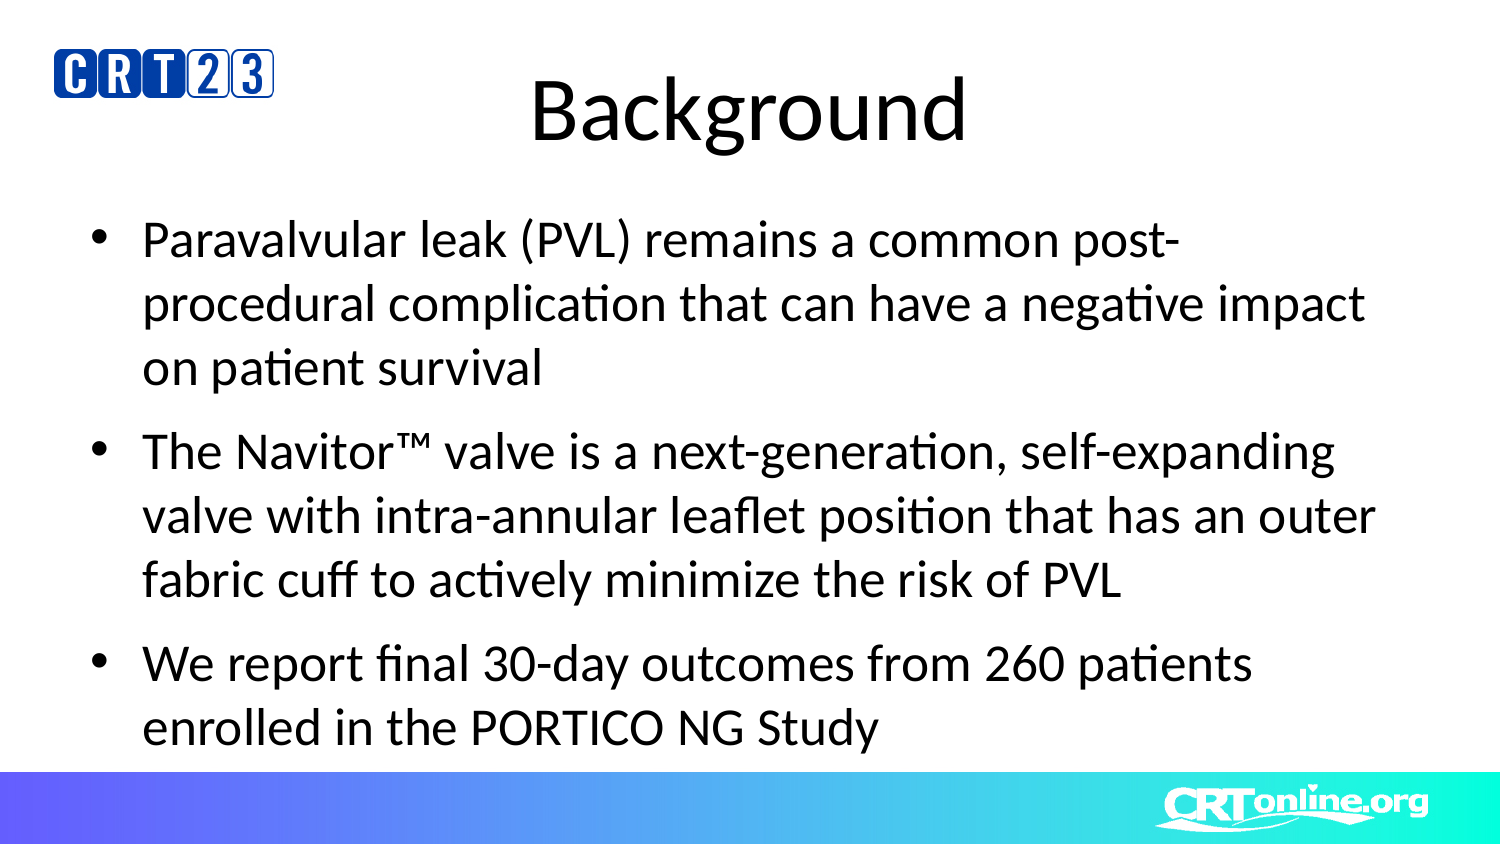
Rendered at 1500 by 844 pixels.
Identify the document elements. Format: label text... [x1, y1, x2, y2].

list Paravalvular leak (PVL) remains a common post-procedural complication that can have a negative impact on patient survival The Navitor™ valve is a next-generation, self-expanding valve with intra-annular leaflet position that has an outer fabric cuff to actively minimize the risk of PVL We report final 30-day outcomes from 260 patients enrolled in the PORTICO NG Study [75, 196, 1425, 772]
title Background [75, 33, 1425, 175]
picture [0, 0, 1500, 844]
